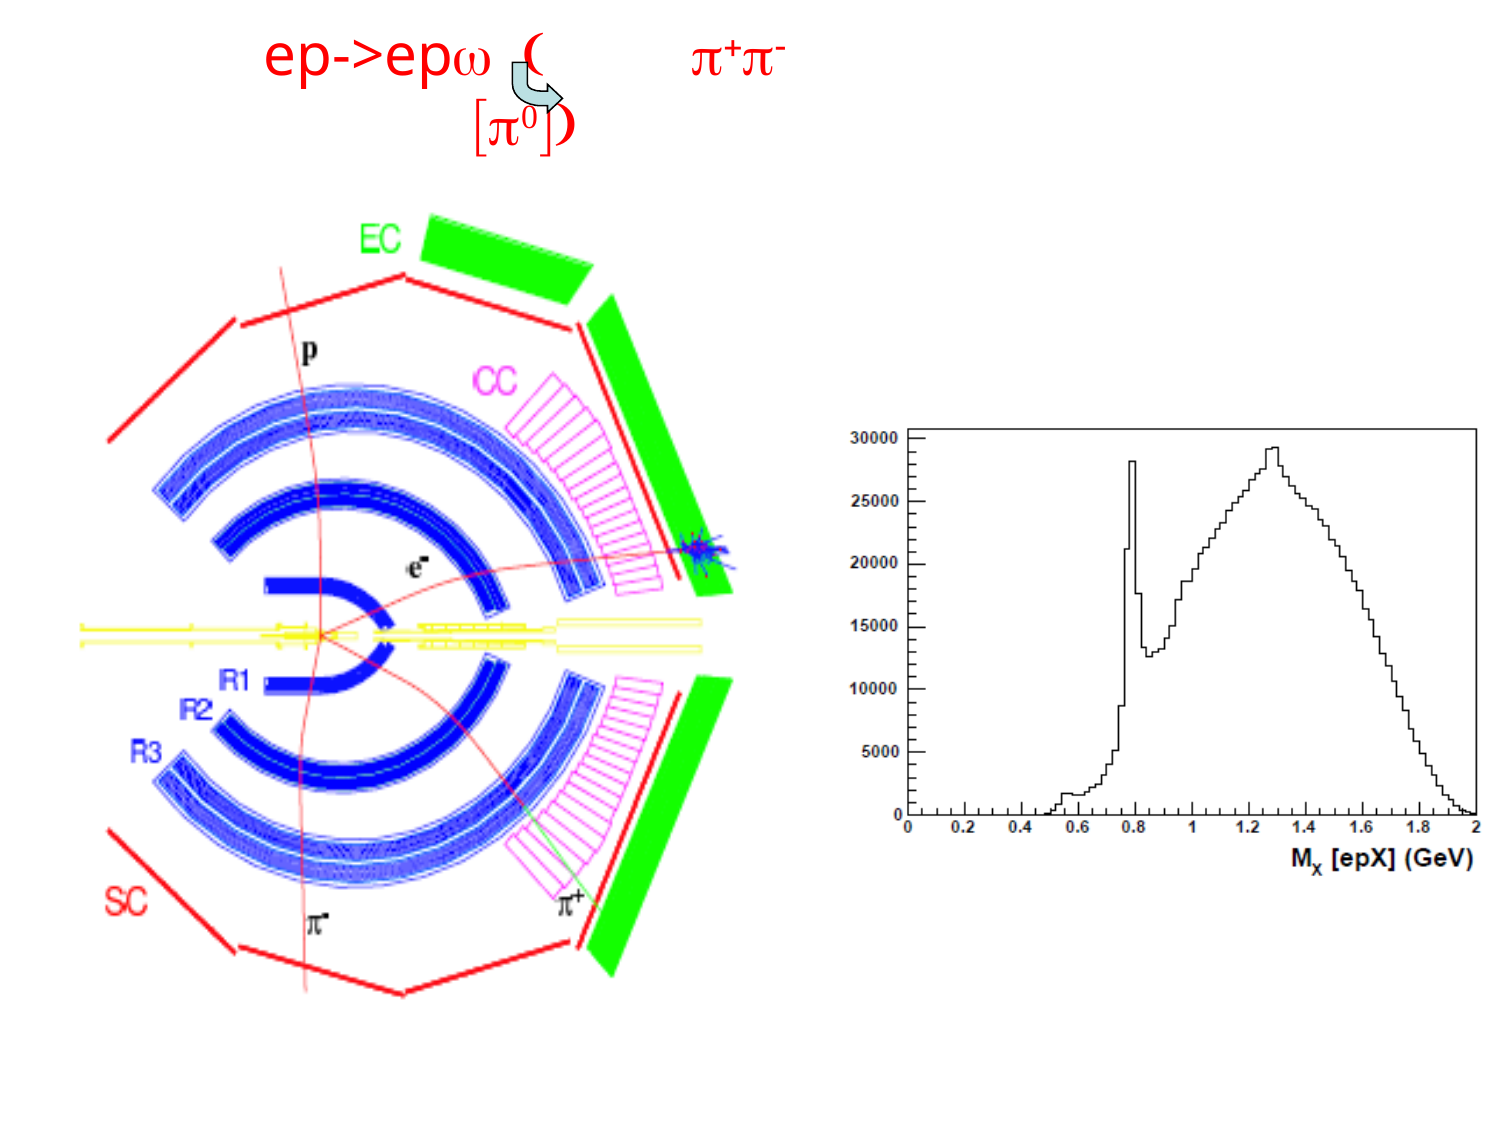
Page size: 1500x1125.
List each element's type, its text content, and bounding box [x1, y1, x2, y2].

text_box ep->epw ( p+p-[p0]) [224, 24, 825, 135]
text_box [512, 62, 563, 113]
picture [0, 136, 1500, 1045]
